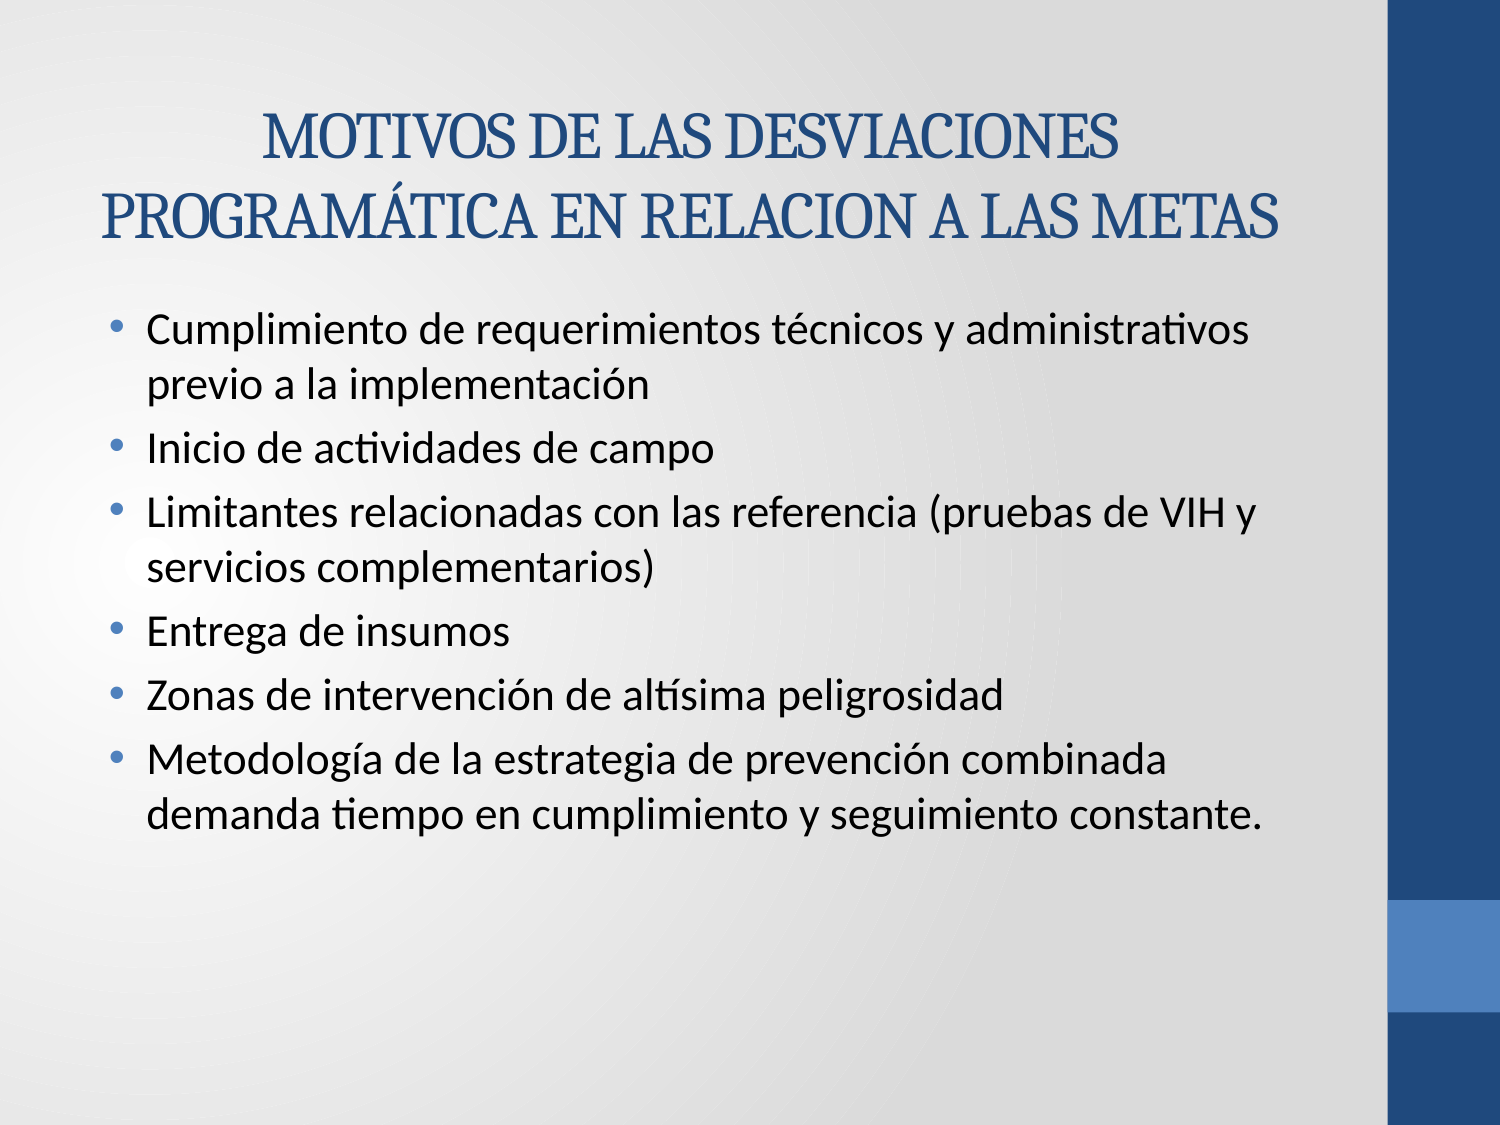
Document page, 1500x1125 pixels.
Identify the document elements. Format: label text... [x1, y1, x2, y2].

title MOTIVOS DE LAS DESVIACIONES PROGRAMÁTICA EN RELACION A LAS METAS [64, 78, 1315, 266]
list Cumplimiento de requerimientos técnicos y administrativos previo a la implementación Inicio de actividades de campo Limitantes relacionadas con las referencia (pruebas de VIH y servicios complementarios) Entrega de insumos Zonas de intervención de altísima peligrosidad Metodología de la estrategia de prevención combinada demanda tiempo en cumplimiento y seguimiento constante. [75, 290, 1325, 1050]
